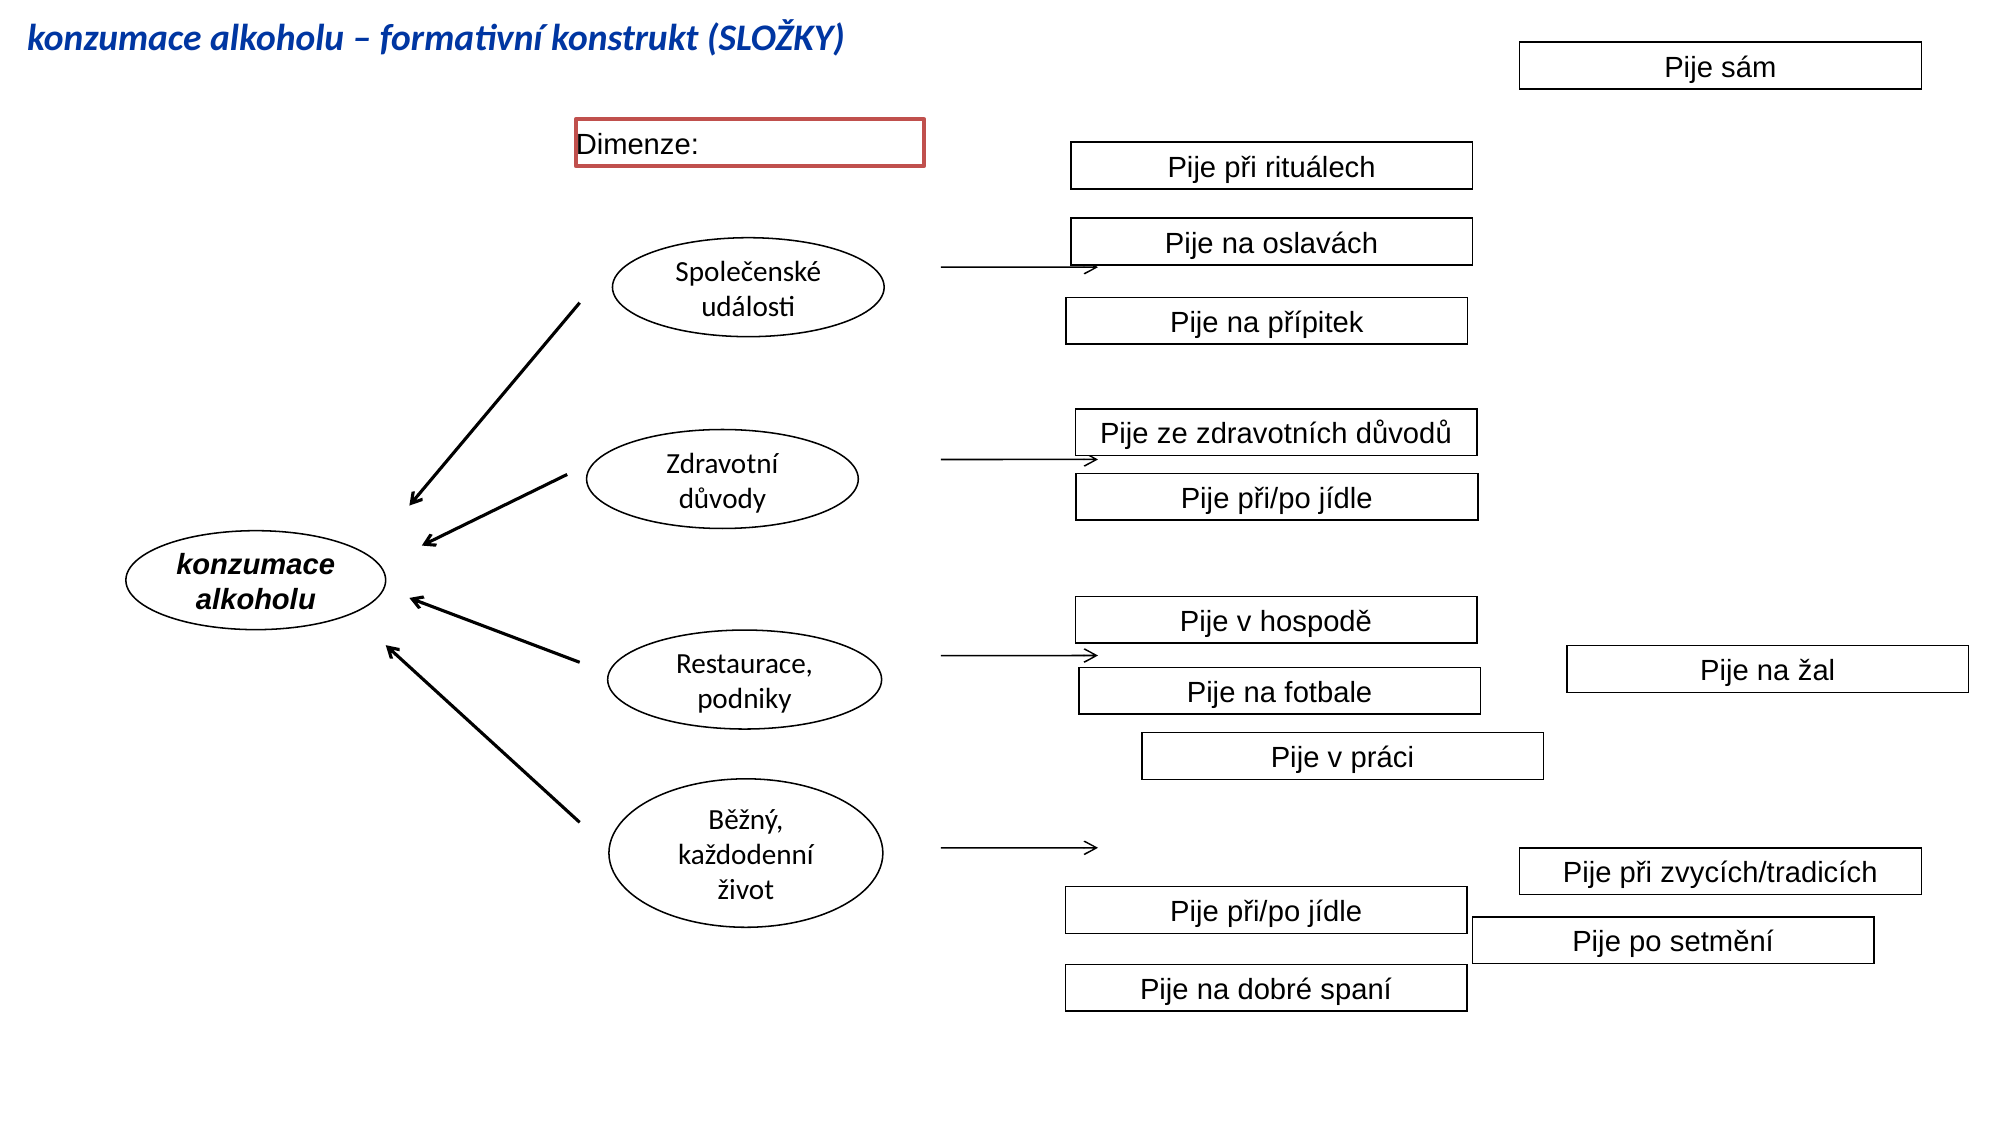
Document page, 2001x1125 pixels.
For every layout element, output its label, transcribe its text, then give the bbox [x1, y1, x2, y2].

text_box Pije při rituálech [1070, 142, 1473, 189]
text_box [940, 456, 1099, 467]
text_box Běžný, každodenní život [608, 778, 883, 928]
text_box [409, 302, 580, 506]
text_box konzumace alkoholu – formativní konstrukt (SLOŽKY) [12, 5, 861, 65]
text_box [940, 648, 1099, 663]
text_box Pije na žal [1566, 645, 1969, 693]
text_box [409, 596, 580, 663]
text_box Zdravotní důvody [586, 429, 859, 529]
text_box Pije na přípitek [1066, 297, 1468, 345]
text_box Dimenze: [574, 117, 926, 168]
text_box Pije ze zdravotních důvodů [1075, 408, 1477, 456]
text_box Pije v hospodě [1075, 596, 1477, 644]
text_box Pije při/po jídle [1065, 886, 1468, 934]
text_box [940, 265, 1099, 275]
text_box Pije v práci [1141, 732, 1544, 780]
text_box [421, 474, 568, 546]
text_box Restaurace, podniky [607, 630, 882, 730]
text_box Pije na dobré spaní [1065, 964, 1468, 1012]
text_box Společenské události [612, 237, 885, 337]
text_box [385, 645, 580, 823]
text_box Pije sám [1519, 42, 1922, 89]
text_box Pije na fotbale [1078, 667, 1481, 715]
text_box Pije při zvycích/tradicích [1519, 847, 1922, 895]
text_box Pije po setmění [1472, 916, 1875, 964]
text_box konzumace alkoholu [125, 530, 386, 630]
text_box Pije na oslavách [1070, 218, 1473, 265]
text_box Pije při/po jídle [1076, 473, 1478, 521]
